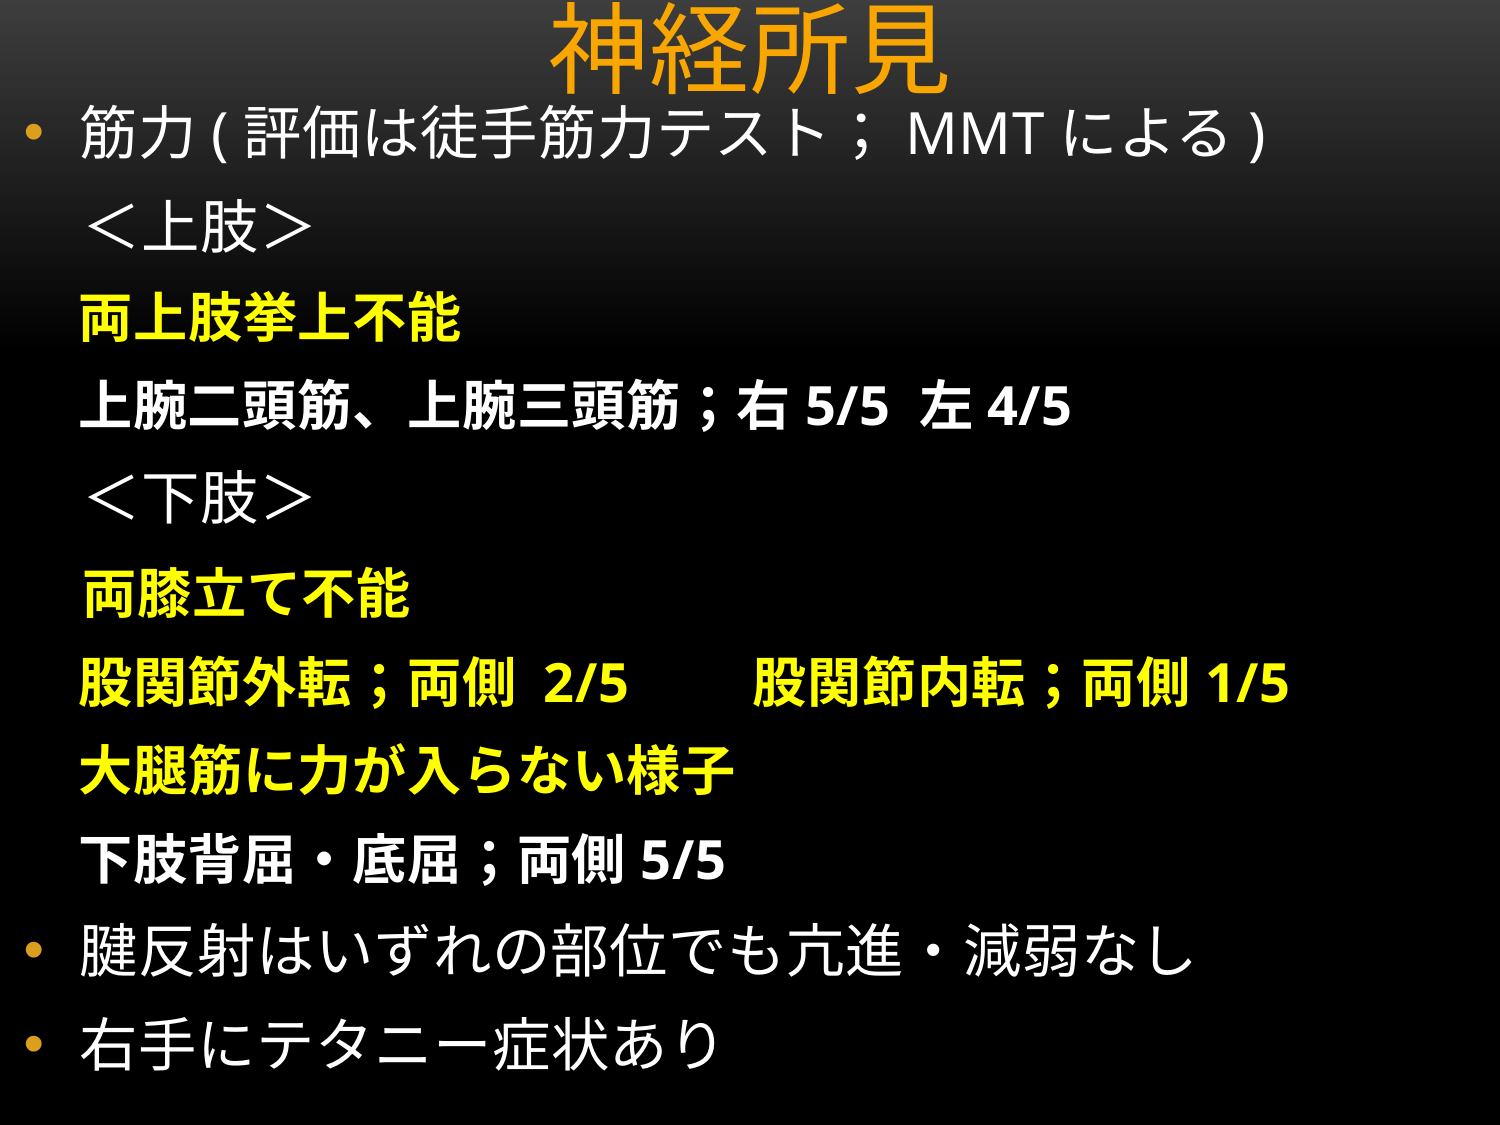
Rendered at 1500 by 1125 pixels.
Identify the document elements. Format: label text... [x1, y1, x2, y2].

list 筋力(評価は徒手筋力テスト；MMTによる) ＜上肢＞ 両上肢挙上不能 上腕二頭筋、上腕三頭筋；右5/5 左4/5 ＜下肢＞ 両膝立て不能 股関節外転；両側 2/5 股関節内転；両側1/5 大腿筋に力が入らない様子 下肢背屈・底屈；両側5/5 腱反射はいずれの部位でも亢進・減弱なし 右手にテタニー症状あり [17, 90, 1500, 1125]
title 神経所見 [100, 0, 1401, 115]
